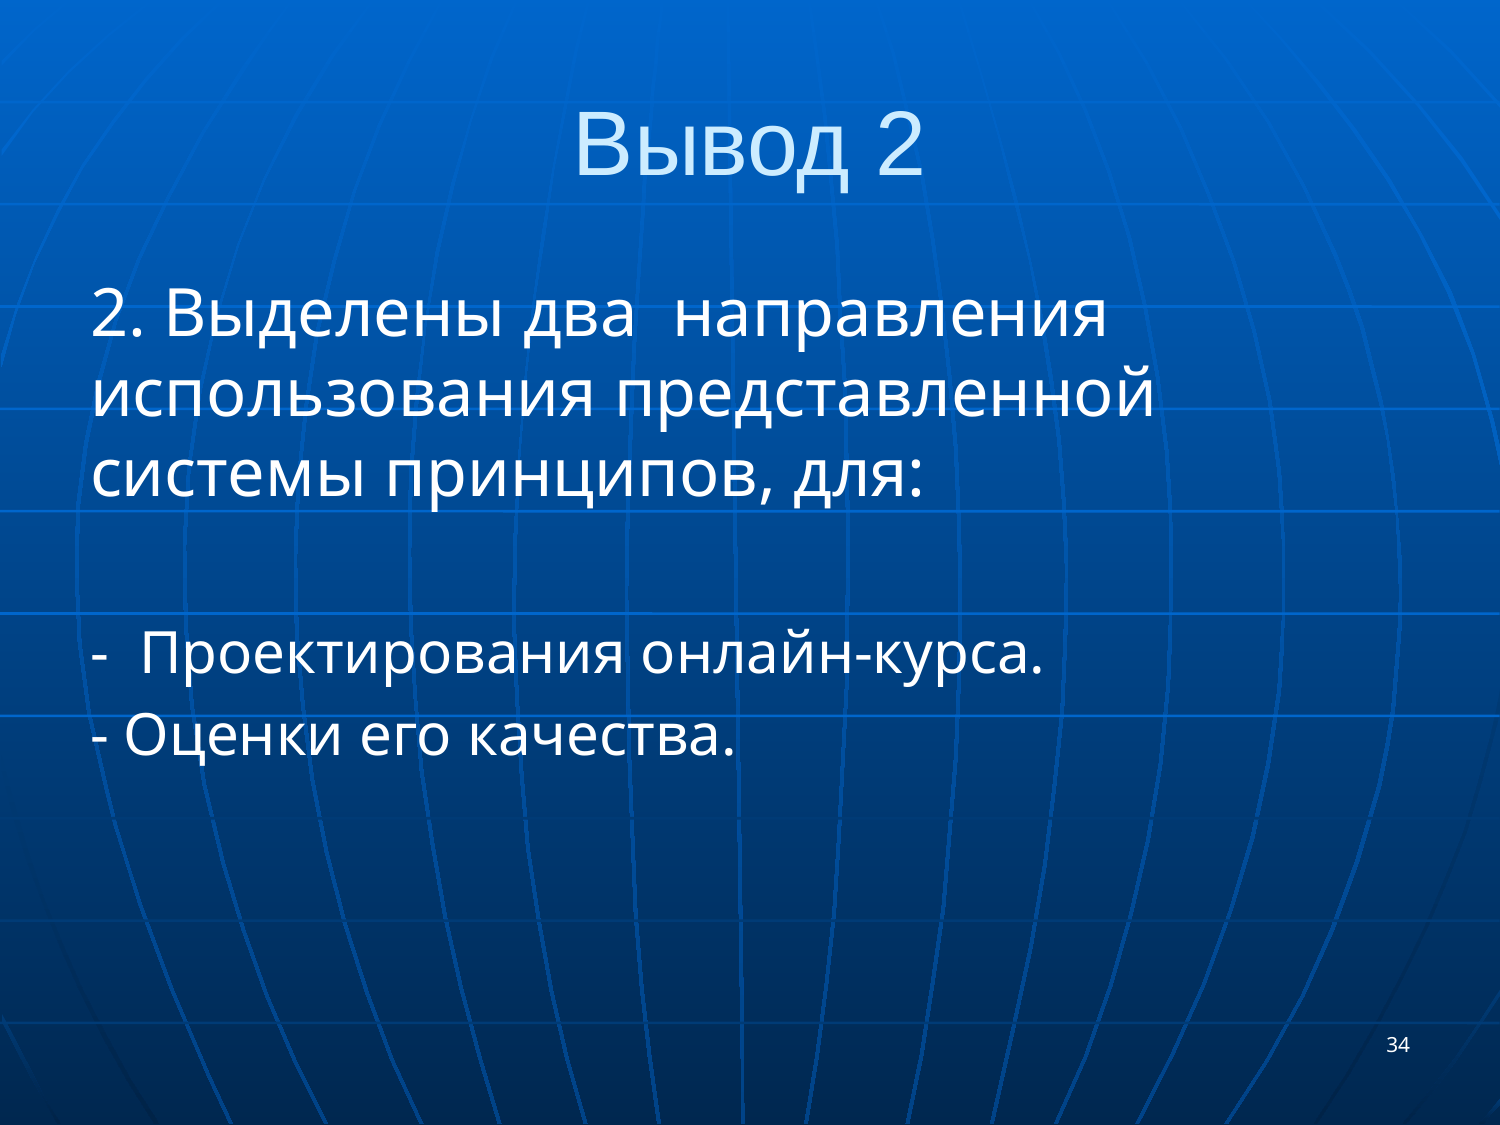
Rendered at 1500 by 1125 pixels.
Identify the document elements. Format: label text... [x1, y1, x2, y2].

list 2. Выделены два направления использования представленной системы принципов, для: - Проектирования онлайн-курса. - Оценки его качества. [74, 262, 1426, 1006]
title Вывод 2 [74, 45, 1426, 233]
slide_number 34 [1074, 1023, 1426, 1100]
